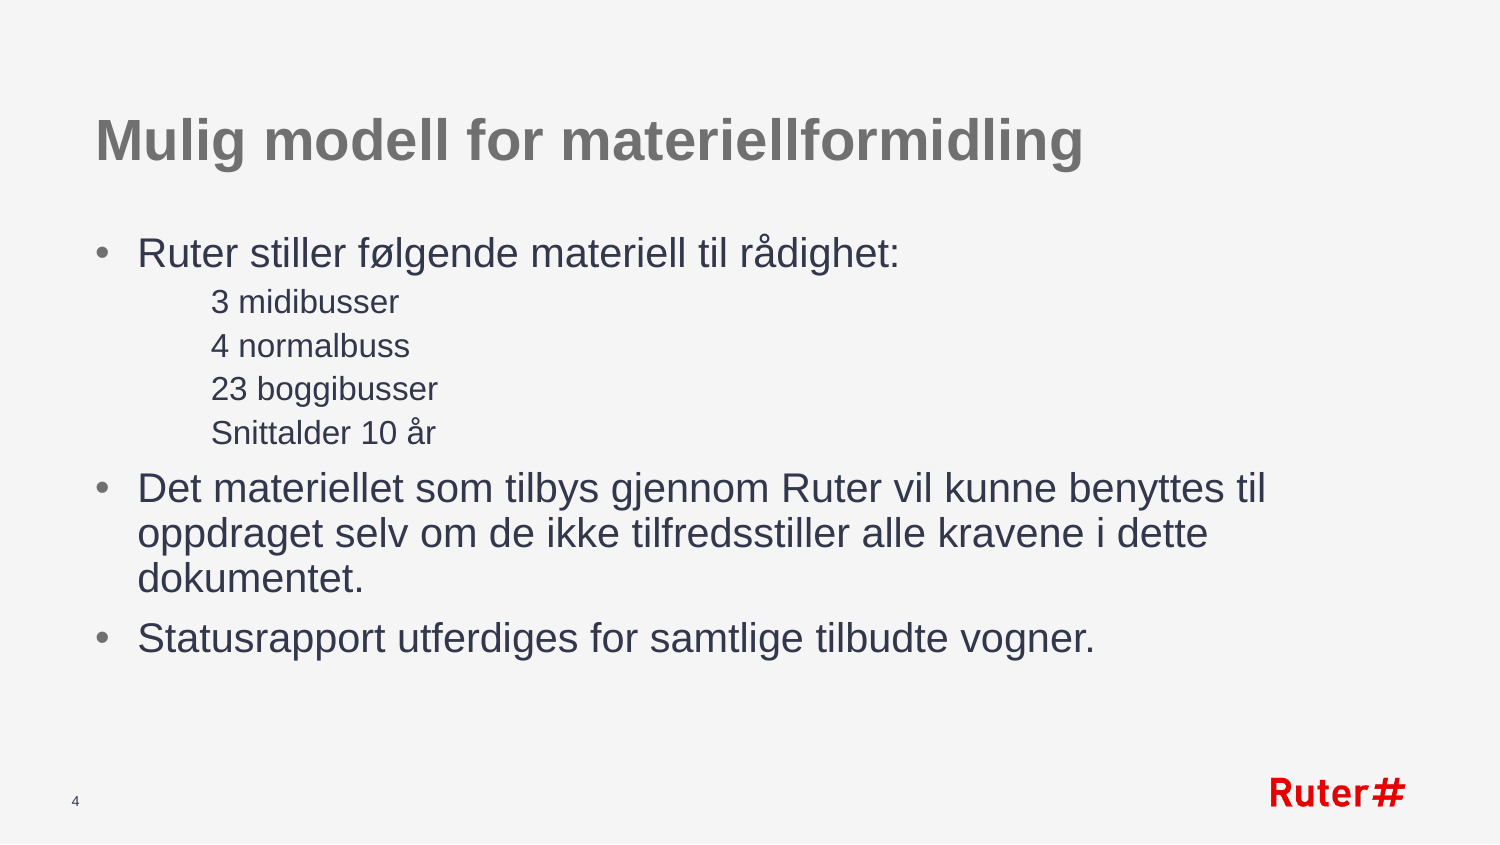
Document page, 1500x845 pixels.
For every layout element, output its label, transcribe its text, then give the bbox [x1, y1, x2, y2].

picture [1256, 764, 1500, 844]
list Ruter stiller følgende materiell til rådighet: 3 midibusser 4 normalbuss 23 boggibusser Snittalder 10 år Det materiellet som tilbys gjennom Ruter vil kunne benyttes til oppdraget selv om de ikke tilfredsstiller alle kravene i dette dokumentet. Statusrapport utferdiges for samtlige tilbudte vogner. [95, 224, 1405, 749]
slide_number 4 [71, 792, 96, 810]
title Mulig modell for materiellformidling [95, 110, 1405, 174]
